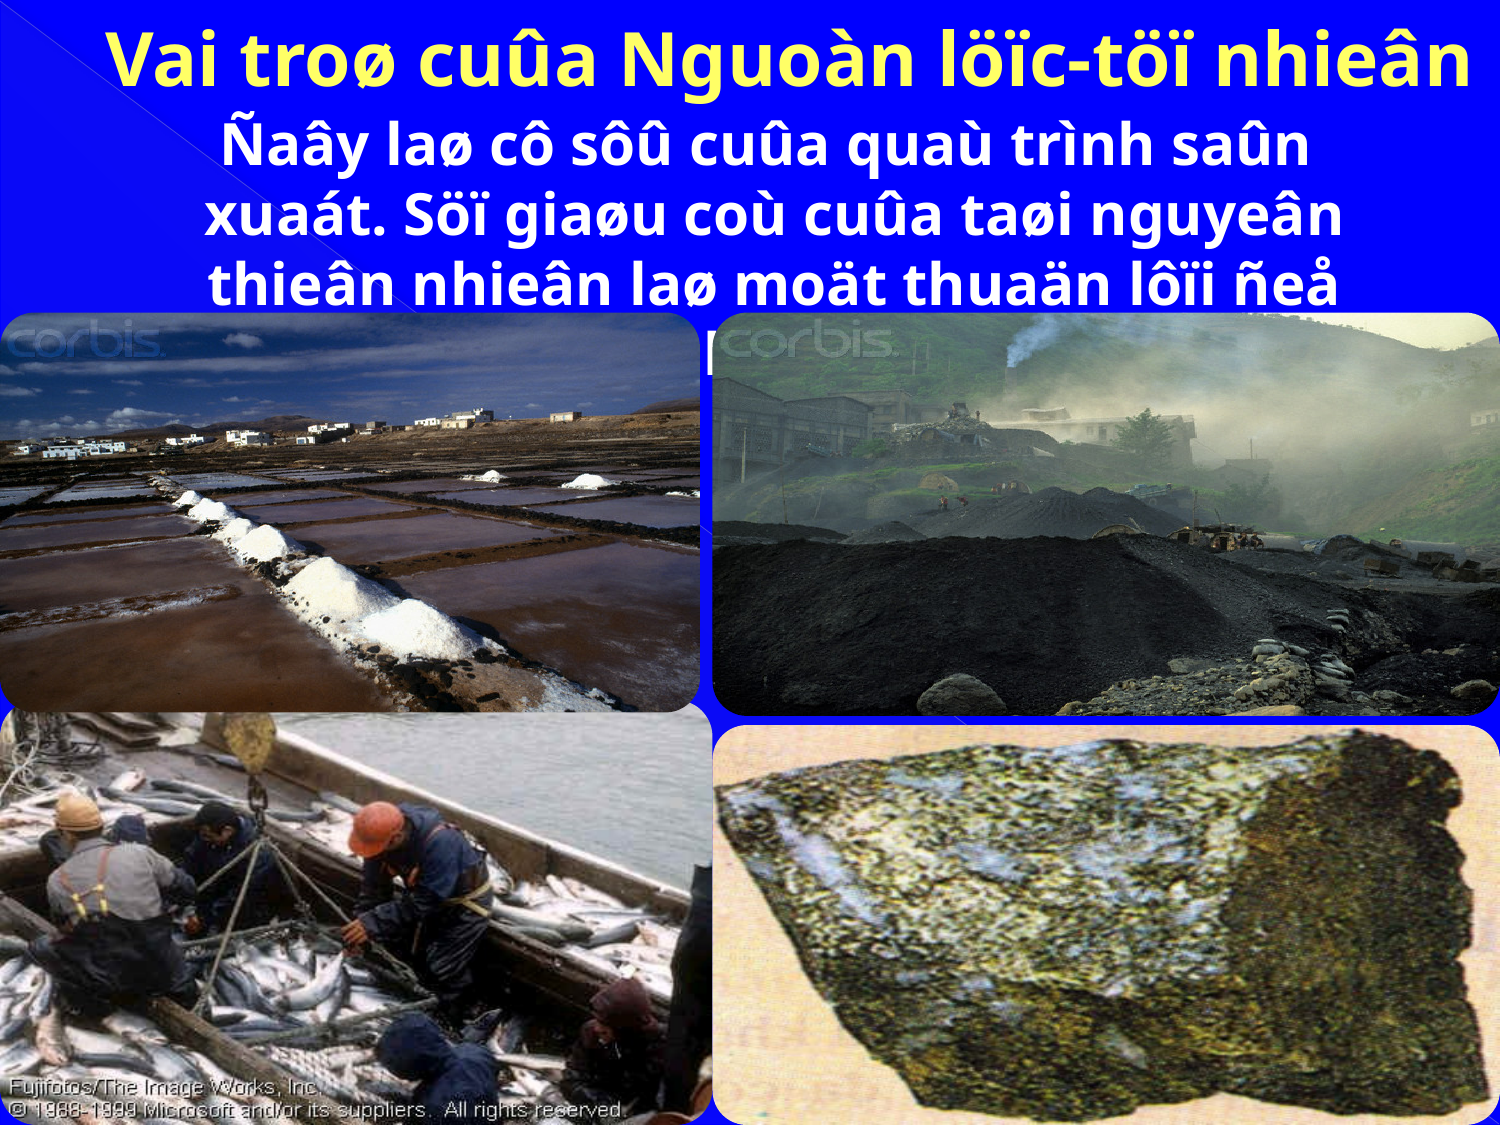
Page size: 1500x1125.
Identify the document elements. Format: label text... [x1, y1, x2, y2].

title Vai troø cuûa Nguoàn löïc-töï nhieân [0, 0, 1500, 113]
list Ñaây laø cô sôû cuûa quaù trình saûn xuaát. Söï giaøu coù cuûa taøi nguyeân thieân nhieân laø moät thuaän lôïi ñeå phaùt trieån kinh teá-xaõ hoäi. [62, 99, 1413, 303]
picture [0, 312, 1500, 1125]
